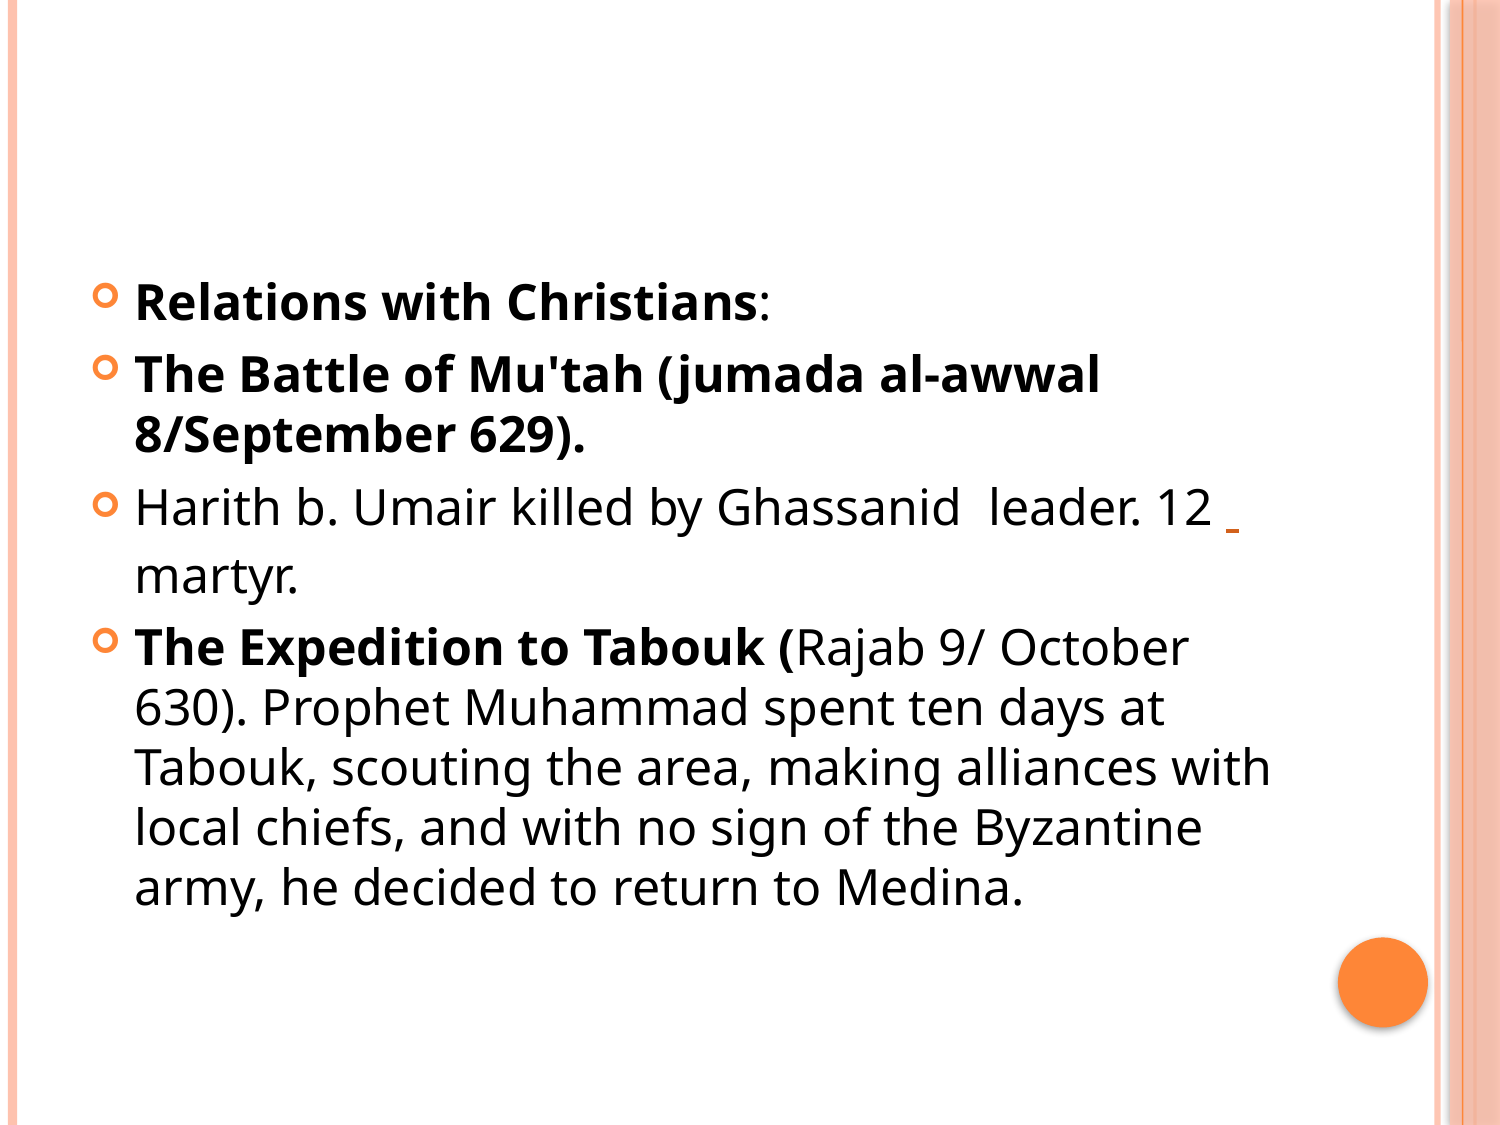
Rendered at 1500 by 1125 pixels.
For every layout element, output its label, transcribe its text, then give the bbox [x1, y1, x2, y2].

list Relations with Christians: The Battle of Mu'tah (jumada al-awwal 8/September 629). Harith b. Umair killed by Ghassanid leader. 12 martyr. The Expedition to Tabouk (Rajab 9/ October 630). Prophet Muhammad spent ten days at Tabouk, scouting the area, making alliances with local chiefs, and with no sign of the Byzantine army, he decided to return to Medina. [75, 262, 1300, 1062]
